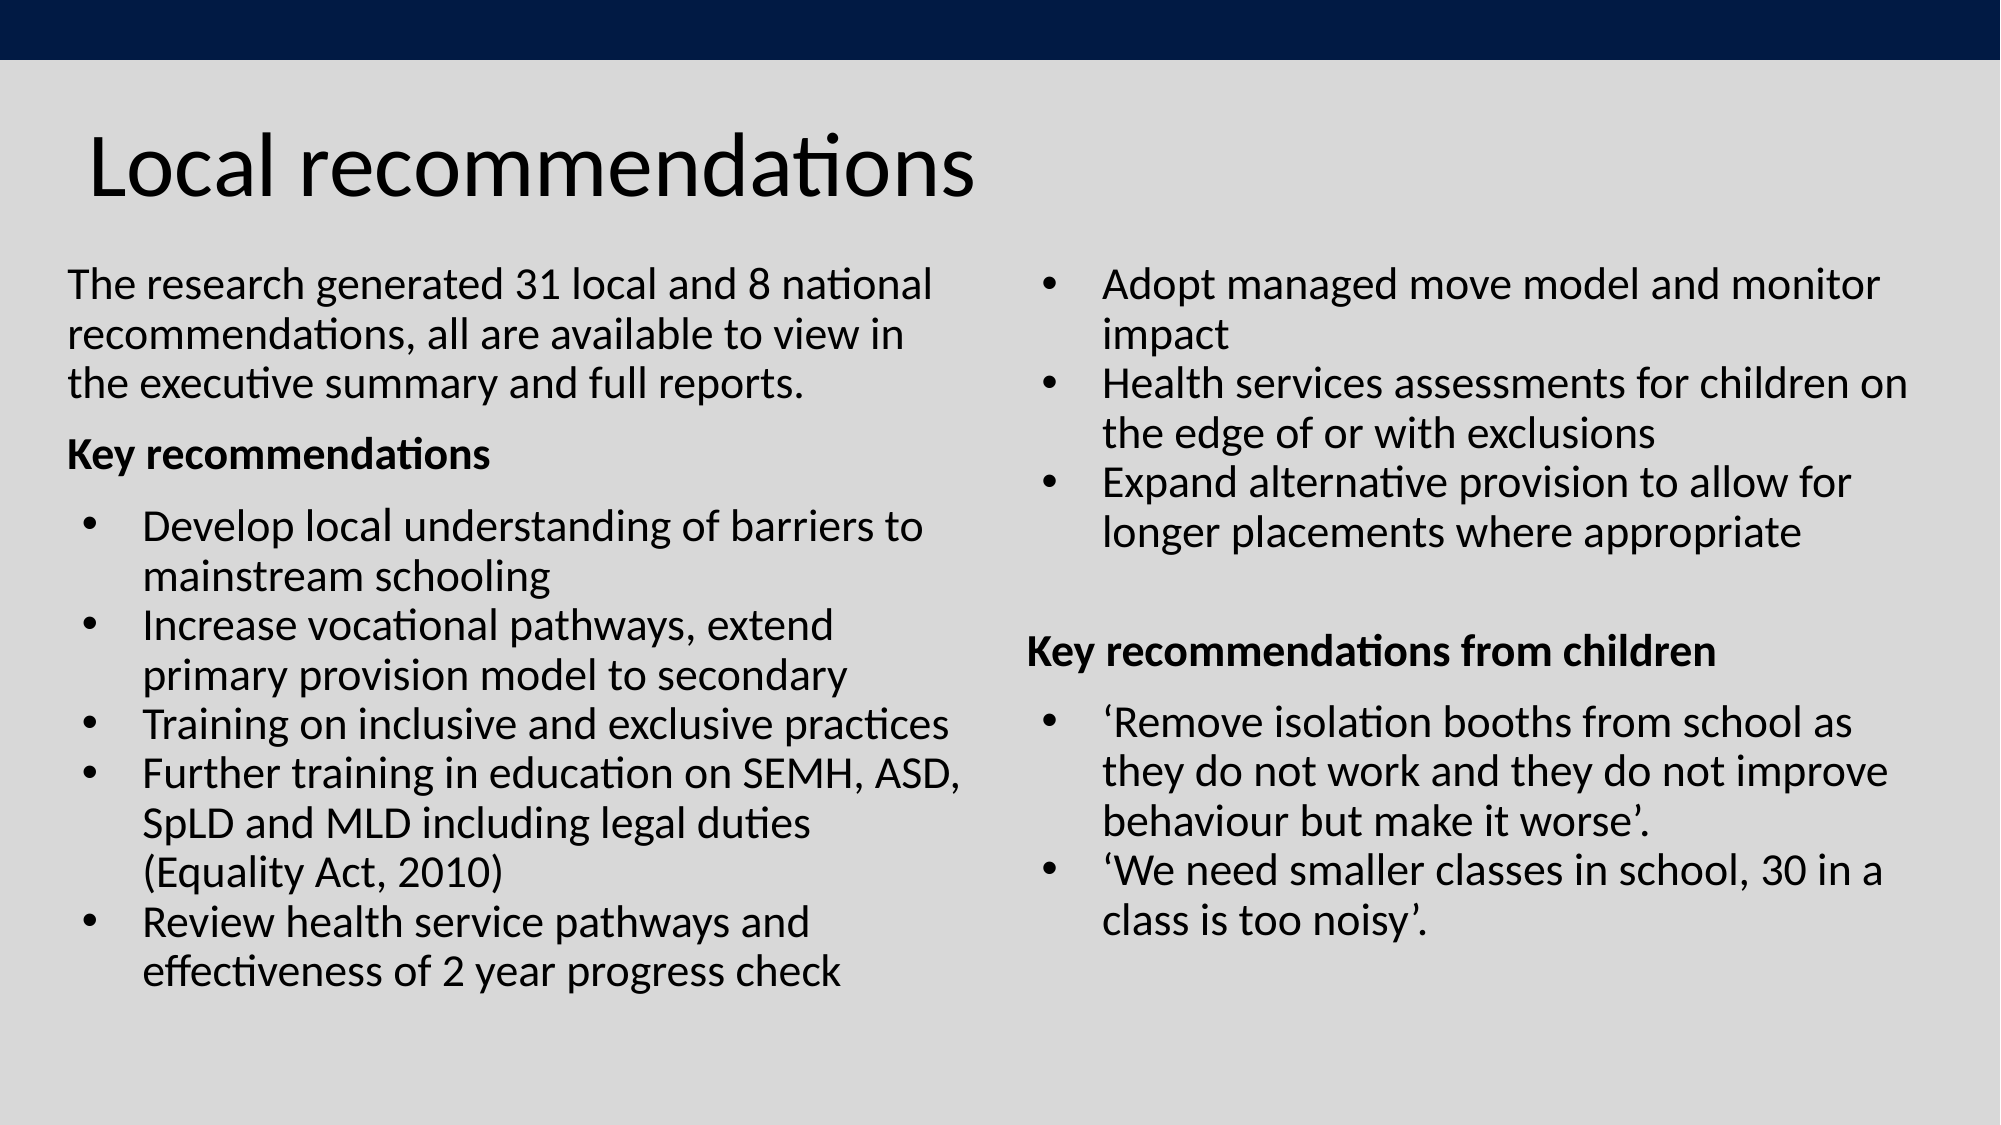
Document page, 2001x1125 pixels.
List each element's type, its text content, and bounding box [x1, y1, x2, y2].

list Adopt managed move model and monitor impact Health services assessments for children on the edge of or with exclusions Expand alternative provision to allow for longer placements where appropriate Key recommendations from children ‘Remove isolation booths from school as they do not work and they do not improve behaviour but make it worse’. ‘We need smaller classes in school, 30 in a class is too noisy’. National policy to prevent exclusion practices and improve mental health, wellbeing and outcomes [1012, 253, 1944, 1067]
title Local recommendations [52, 59, 1778, 276]
list The research generated 31 local and 8 national recommendations, all are available to view in the executive summary and full reports. Key recommendations Develop local understanding of barriers to mainstream schooling Increase vocational pathways, extend primary provision model to secondary Training on inclusive and exclusive practices Further training in education on SEMH, ASD, SpLD and MLD including legal duties (Equality Act, 2010) Review health service pathways and effectiveness of 2 year progress check [52, 253, 985, 1067]
text_box [0, 0, 2000, 59]
